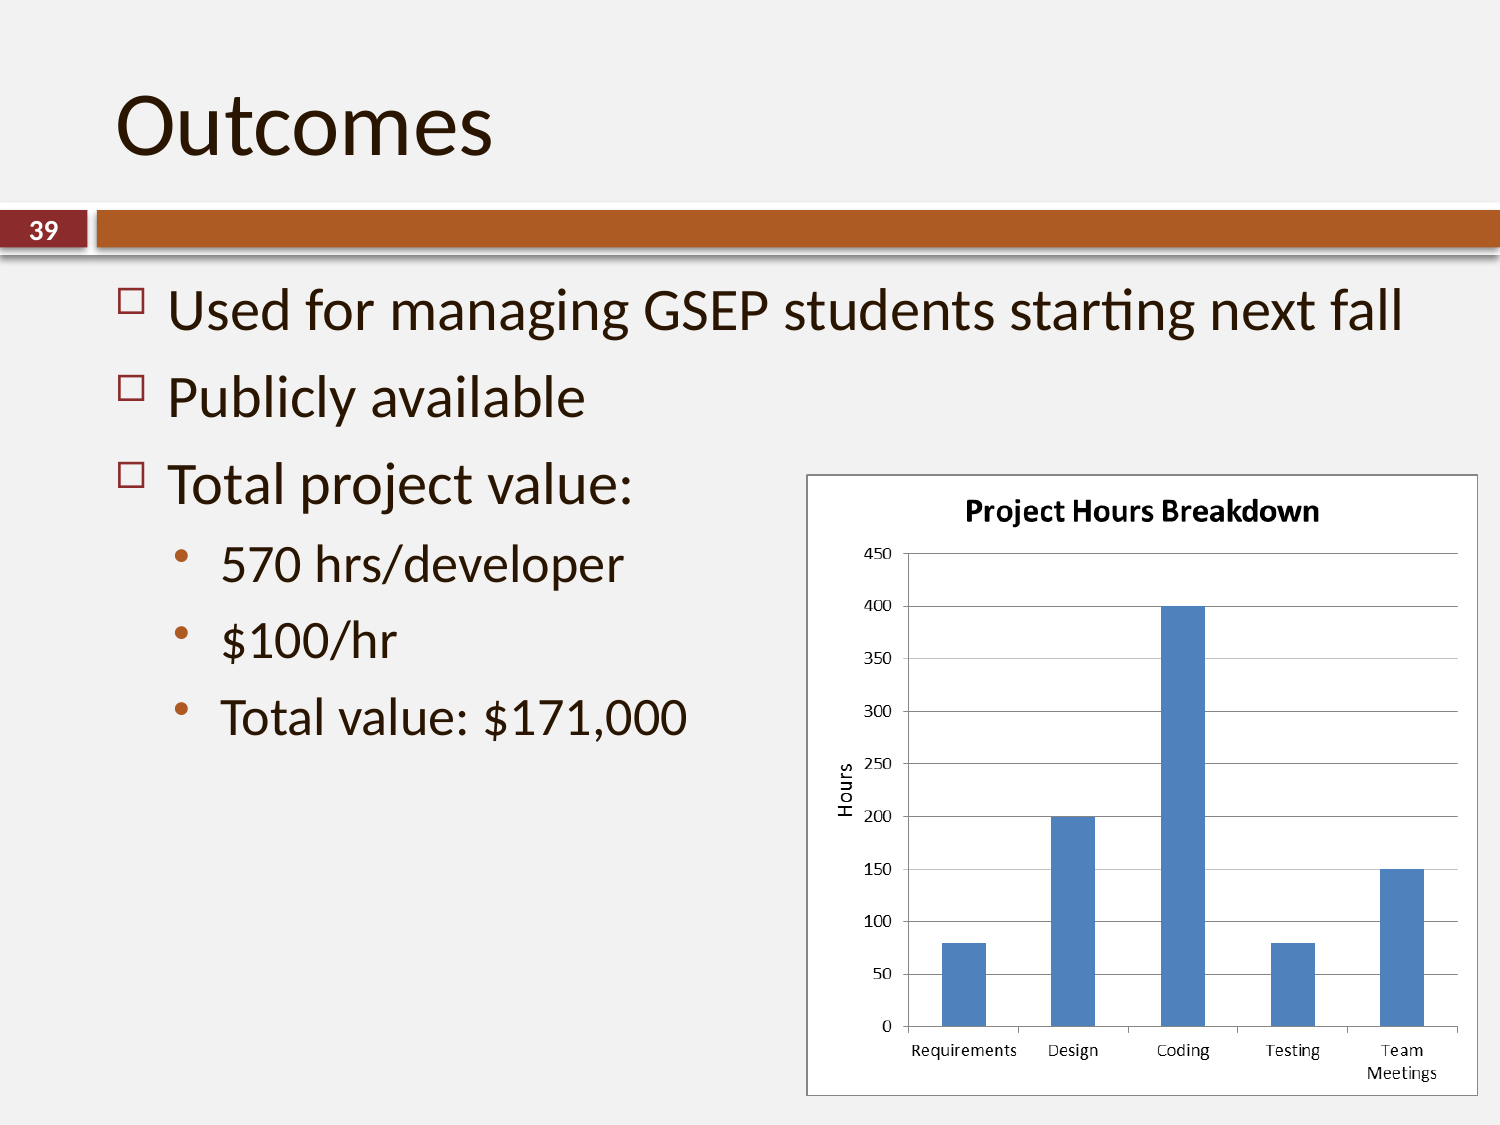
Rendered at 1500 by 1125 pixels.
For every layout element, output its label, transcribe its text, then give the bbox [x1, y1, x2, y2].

title Outcomes [100, 37, 1438, 200]
list Used for managing GSEP students starting next fall Publicly available Total project value: 570 hrs/developer $100/hr Total value: $171,000 [100, 262, 1438, 1000]
slide_number 39 [0, 208, 88, 249]
picture [805, 474, 1478, 1097]
